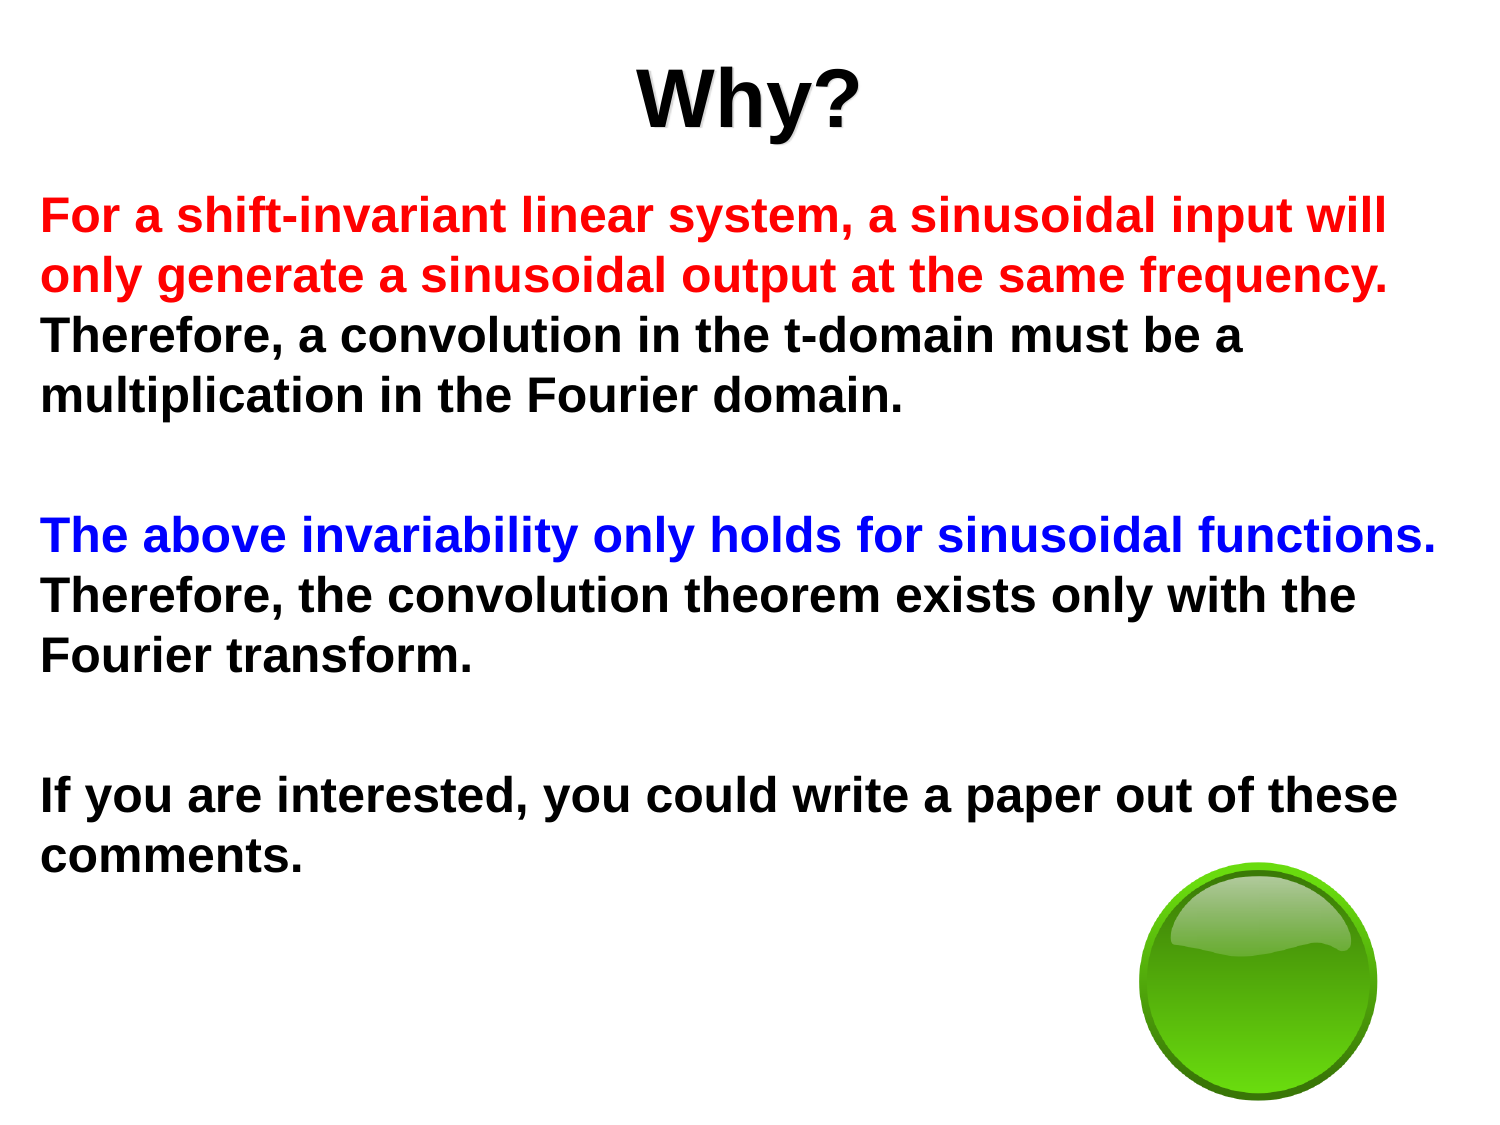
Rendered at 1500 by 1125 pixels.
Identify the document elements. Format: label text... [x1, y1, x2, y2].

list For a shift-invariant linear system, a sinusoidal input will only generate a sinusoidal output at the same frequency. Therefore, a convolution in the t-domain must be a multiplication in the Fourier domain. The above invariability only holds for sinusoidal functions. Therefore, the convolution theorem exists only with the Fourier transform. If you are interested, you could write a paper out of these comments. [24, 174, 1476, 1092]
picture [1135, 858, 1381, 1104]
title Why? [24, 24, 1476, 163]
